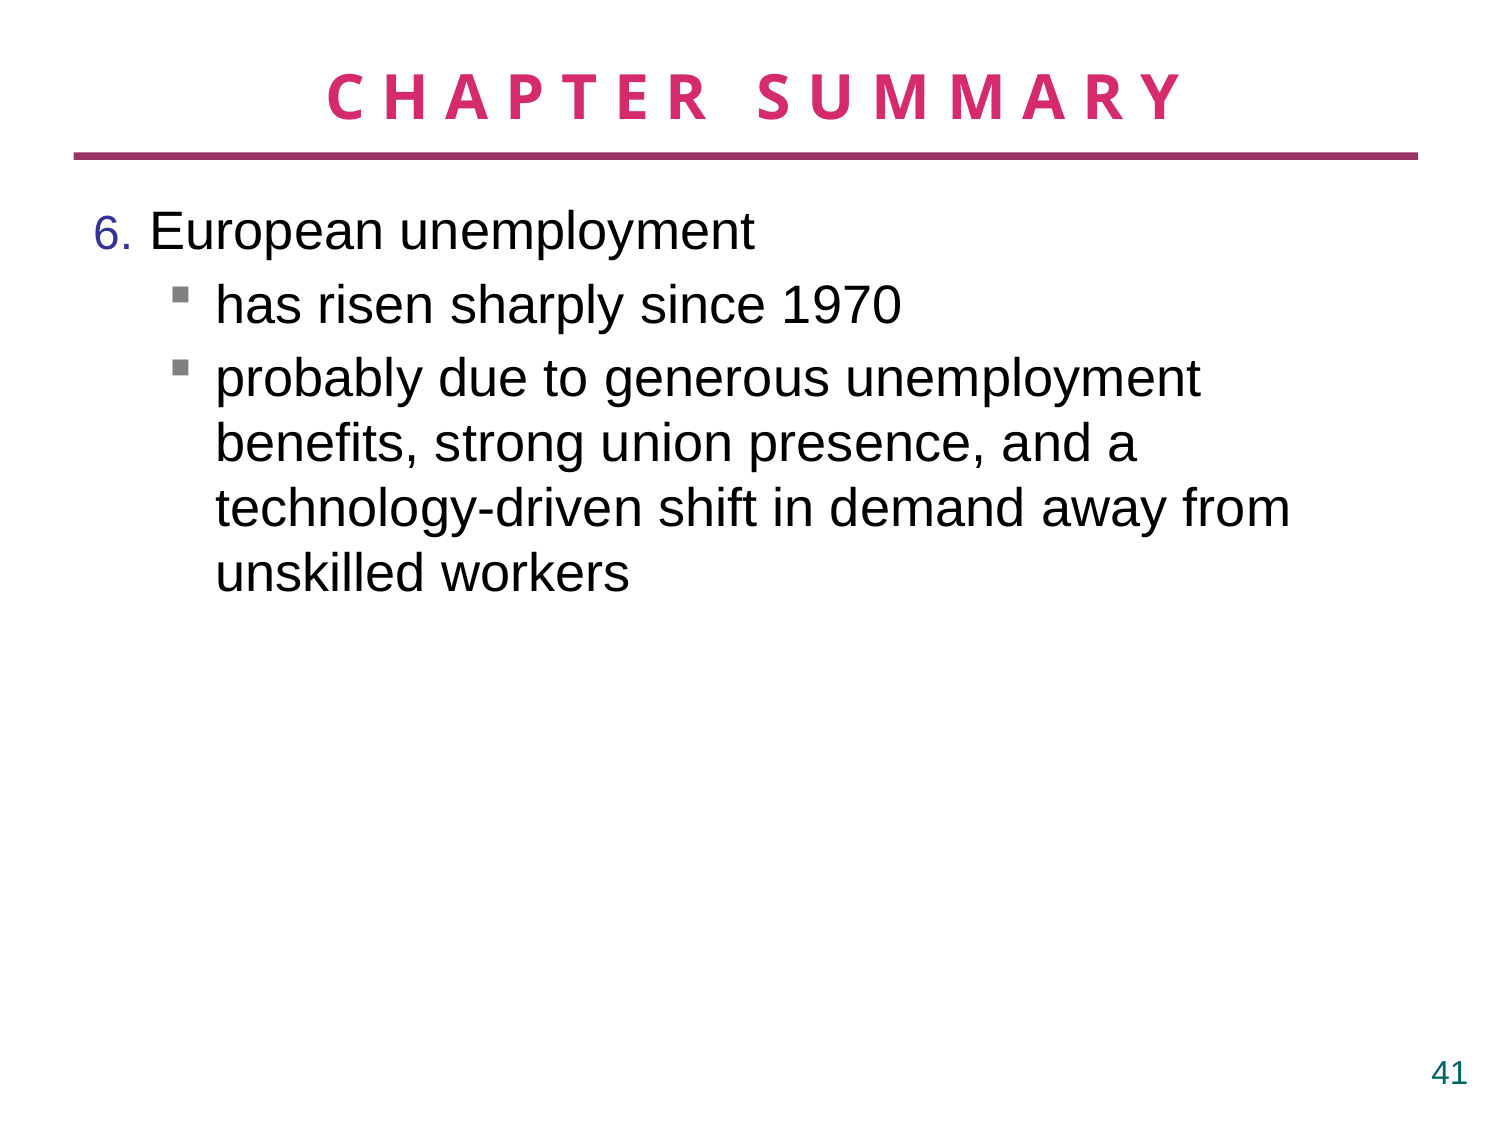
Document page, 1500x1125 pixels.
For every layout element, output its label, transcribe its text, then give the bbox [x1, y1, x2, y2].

title CHAPTER SUMMARY [76, 46, 1430, 139]
text_box [72, 150, 1420, 162]
text_box 40 [1386, 1051, 1469, 1100]
list 6. European unemployment has risen sharply since 1970 probably due to generous unemployment benefits, strong union presence, and a technology-driven shift in demand away from unskilled workers [78, 185, 1425, 1039]
